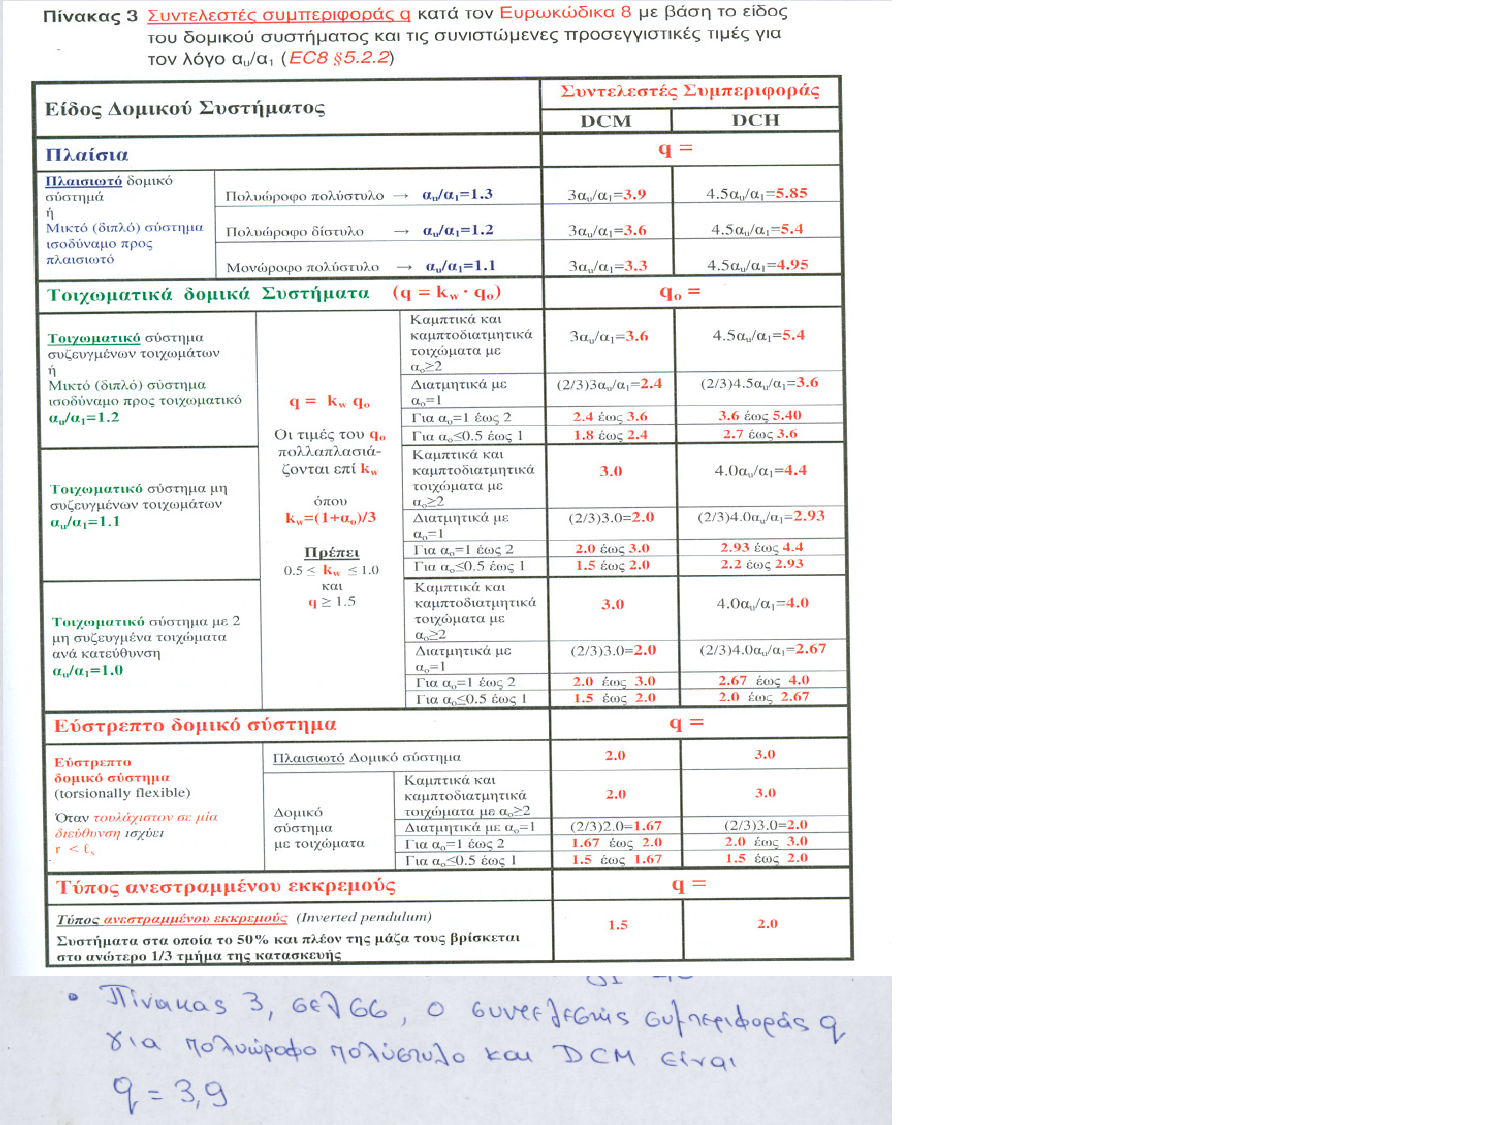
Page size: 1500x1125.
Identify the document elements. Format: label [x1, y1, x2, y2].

picture [0, 0, 892, 1125]
